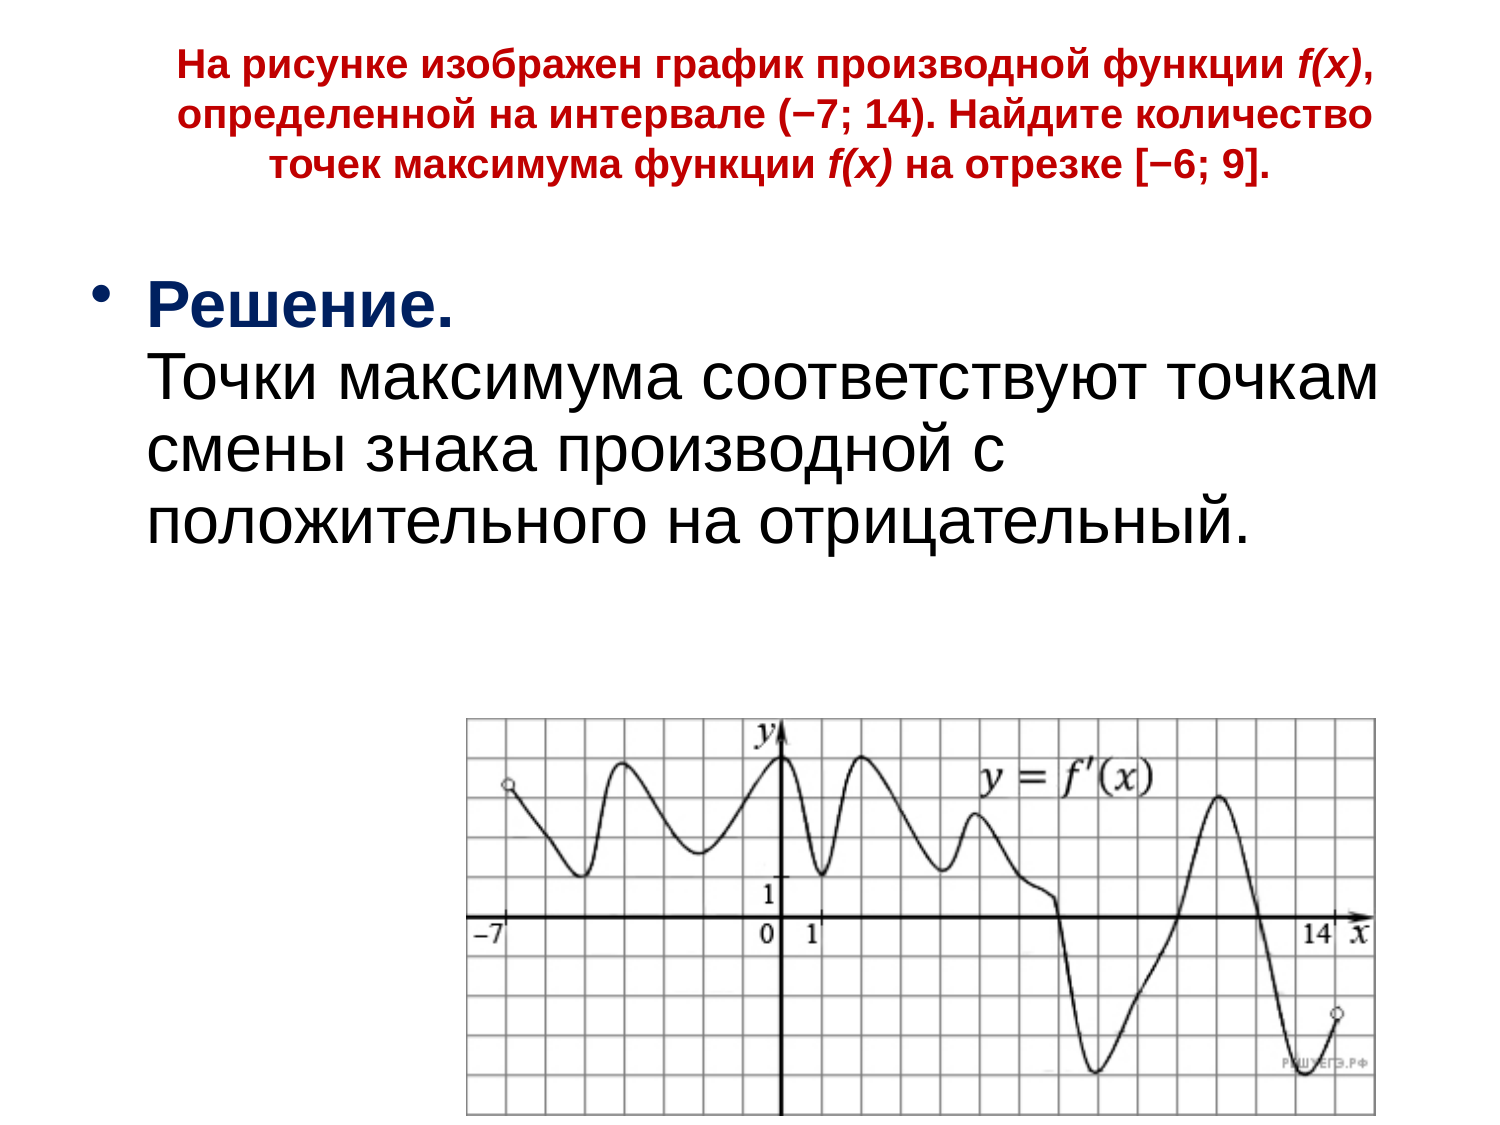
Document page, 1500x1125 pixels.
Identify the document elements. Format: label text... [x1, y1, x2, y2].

list Решение. Точки максимума соответствуют точкам смены знака производной с положительного на отрицательный. [74, 262, 1426, 1006]
picture [466, 718, 1377, 1116]
title На рисунке изображен график производной функции f(x), определенной на интервале (−7; 14). Найдите количество точек максимума функции f(x) на отрезке [−6; 9]. [100, 42, 1451, 231]
